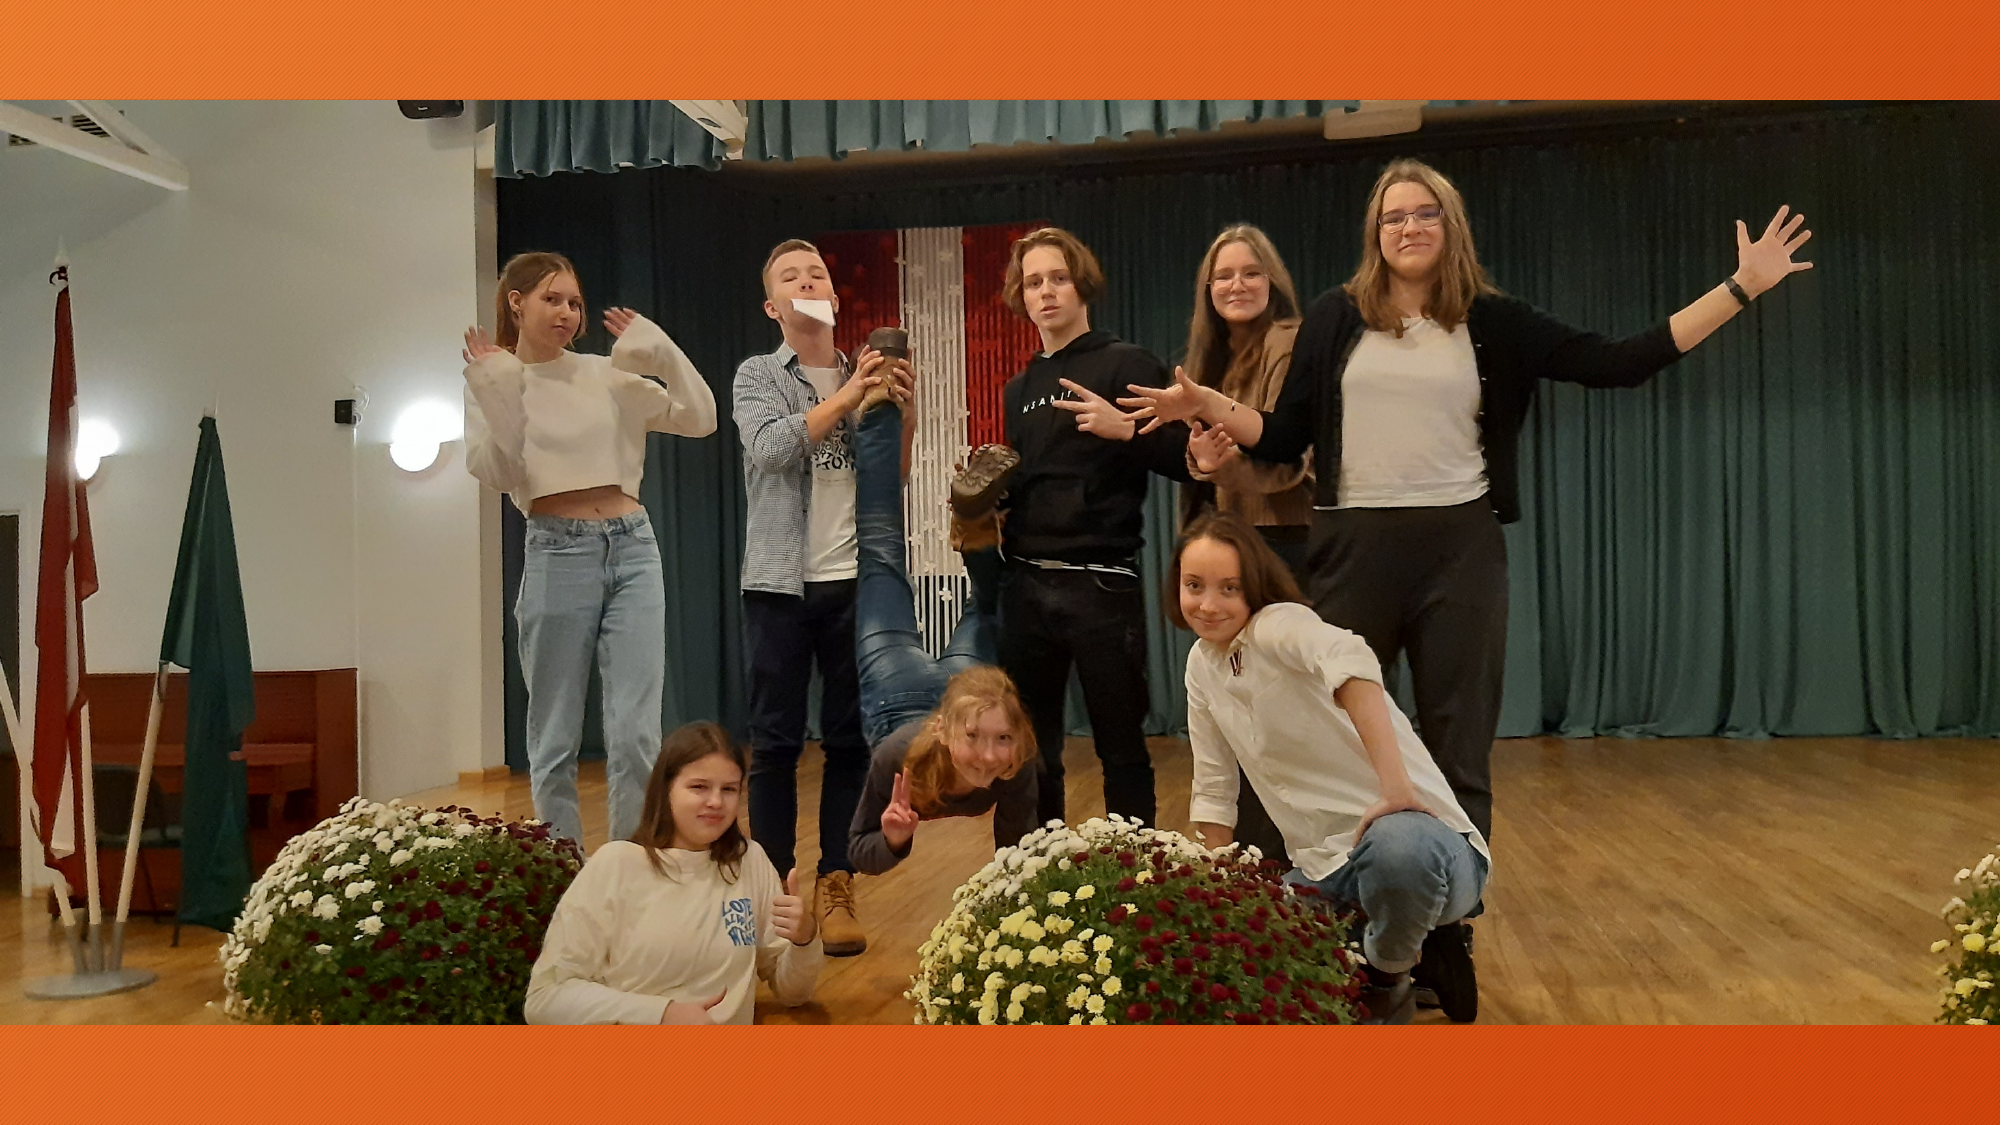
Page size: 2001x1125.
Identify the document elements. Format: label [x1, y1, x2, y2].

picture [0, 100, 2000, 1025]
